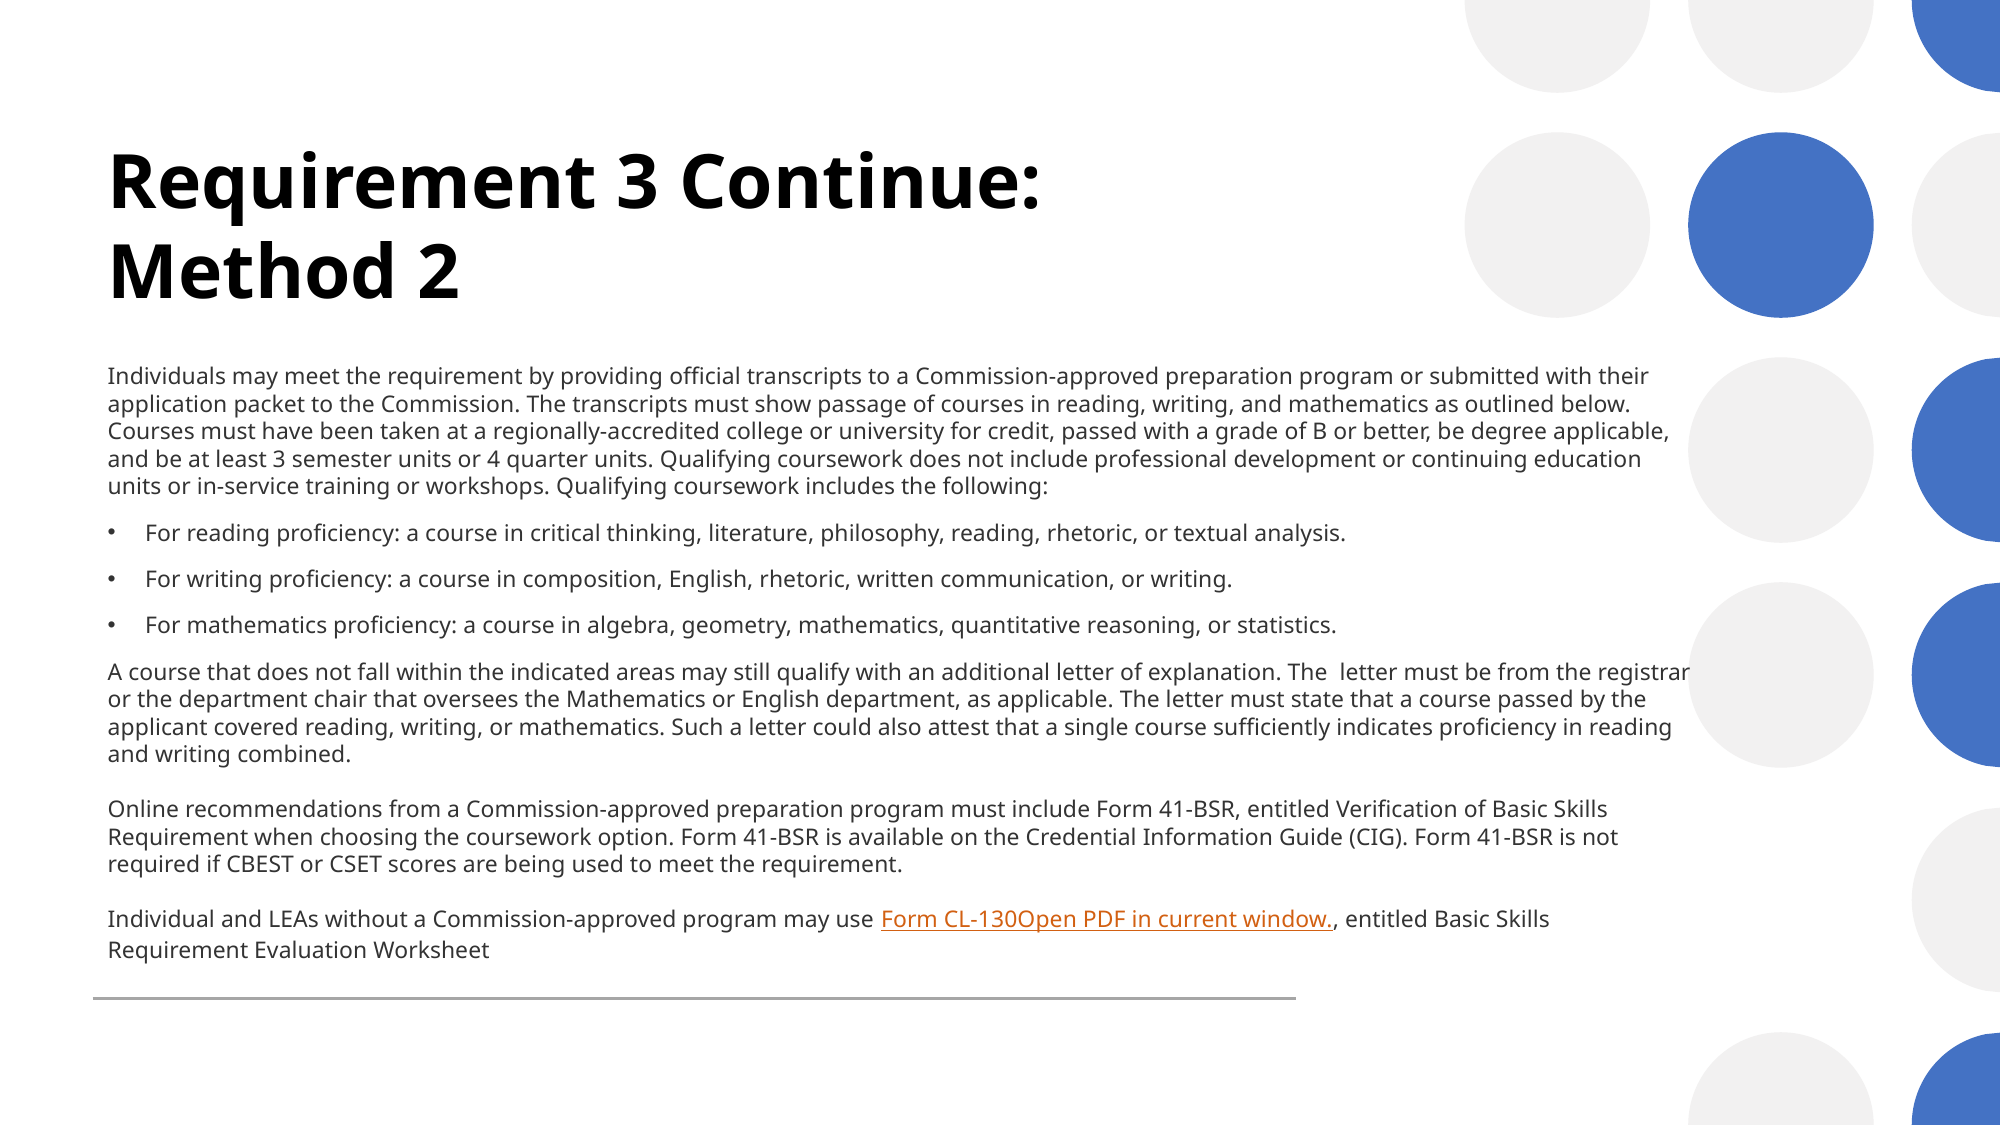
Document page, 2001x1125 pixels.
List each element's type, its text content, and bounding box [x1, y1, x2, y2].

list Individuals may meet the requirement by providing official transcripts to a Commission-approved preparation program or submitted with their application packet to the Commission. The transcripts must show passage of courses in reading, writing, and mathematics as outlined below. Courses must have been taken at a regionally-accredited college or university for credit, passed with a grade of B or better, be degree applicable, and be at least 3 semester units or 4 quarter units. Qualifying coursework does not include professional development or continuing education units or in-service training or workshops. Qualifying coursework includes the following: For reading proficiency: a course in critical thinking, literature, philosophy, reading, rhetoric, or textual analysis. For writing proficiency: a course in composition, English, rhetoric, written communication, or writing. For mathematics proficiency: a course in algebra, geometry, mathematics, quantitative reasoning, or statistics. A course that does not fall within the indicated areas may still qualify with an additional letter of explanation. The letter must be from the registrar or the department chair that oversees the Mathematics or English department, as applicable. The letter must state that a course passed by the applicant covered reading, writing, or mathematics. Such a letter could also attest that a single course sufficiently indicates proficiency in reading and writing combined. Online recommendations from a Commission-approved preparation program must include Form 41-BSR, entitled Verification of Basic Skills Requirement when choosing the coursework option. Form 41-BSR is available on the Credential Information Guide (CIG). Form 41-BSR is not required if CBEST or CSET scores are being used to meet the requirement. Individual and LEAs without a Commission-approved program may use Form CL-130Open PDF in current window., entitled Basic Skills Requirement Evaluation Worksheet [92, 354, 1712, 999]
title Requirement 3 Continue: Method 2 [92, 126, 1297, 335]
